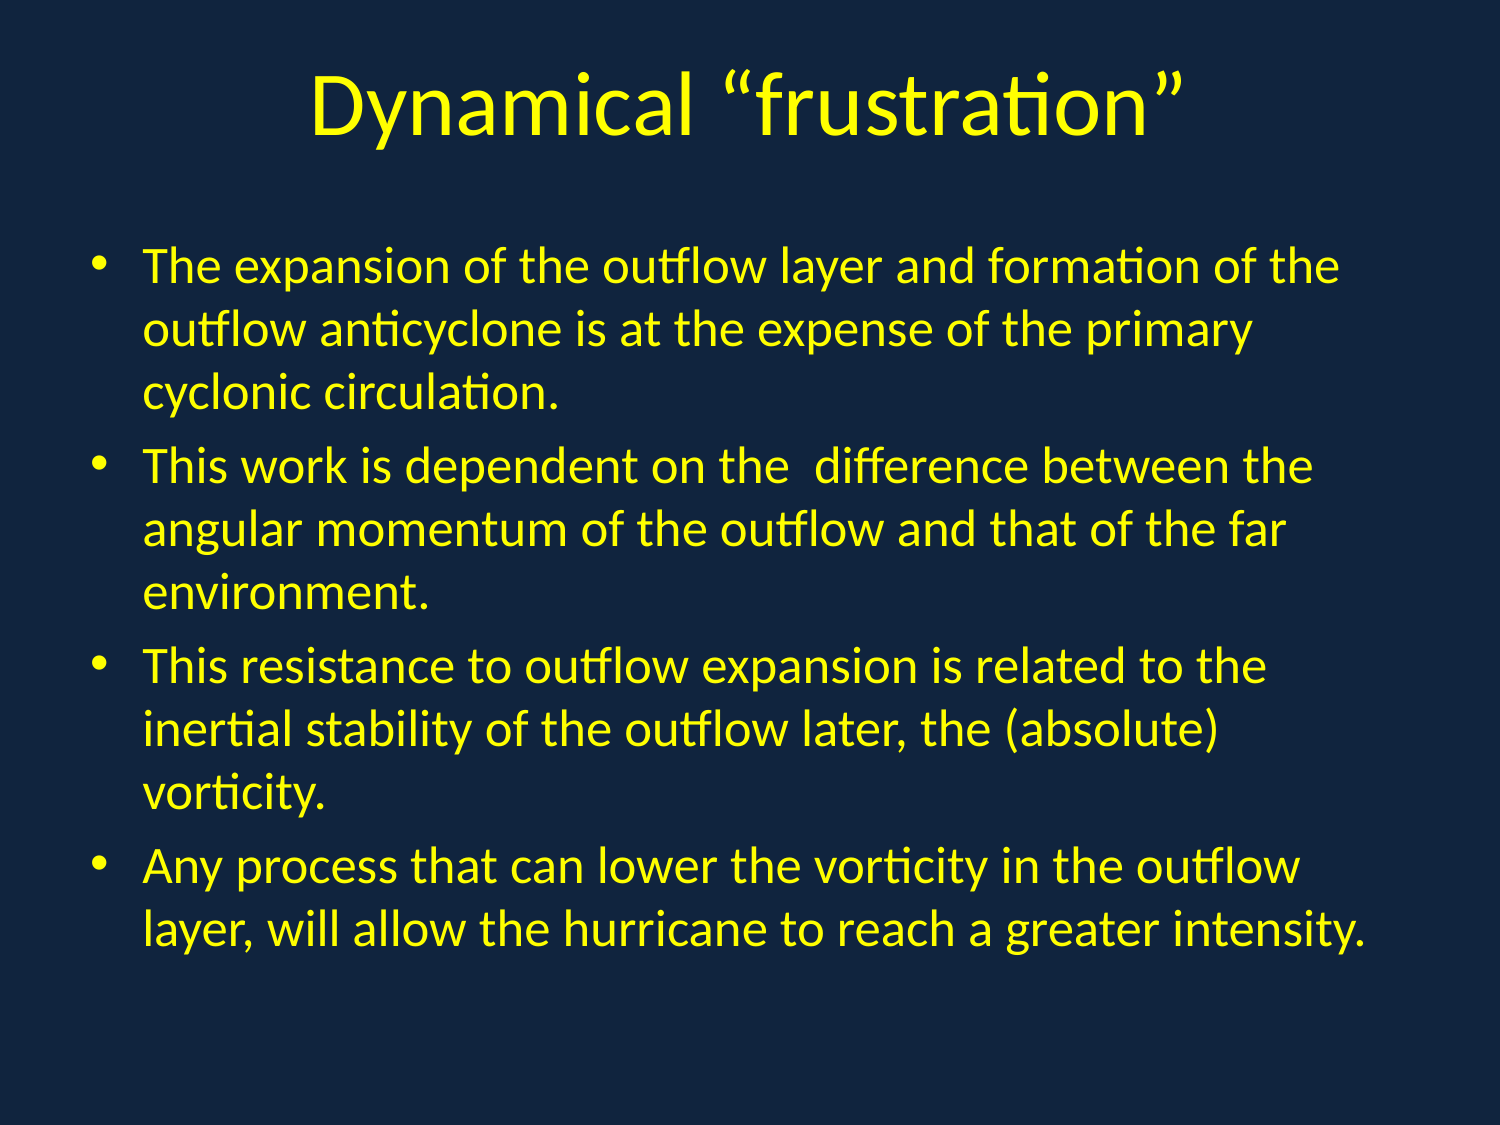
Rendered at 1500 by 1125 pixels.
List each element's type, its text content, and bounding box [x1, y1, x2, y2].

list The expansion of the outflow layer and formation of the outflow anticyclone is at the expense of the primary cyclonic circulation. This work is dependent on the difference between the angular momentum of the outflow and that of the far environment. This resistance to outflow expansion is related to the inertial stability of the outflow later, the (absolute) vorticity. Any process that can lower the vorticity in the outflow layer, will allow the hurricane to reach a greater intensity. [75, 222, 1425, 966]
title Dynamical “frustration” [75, 5, 1425, 193]
